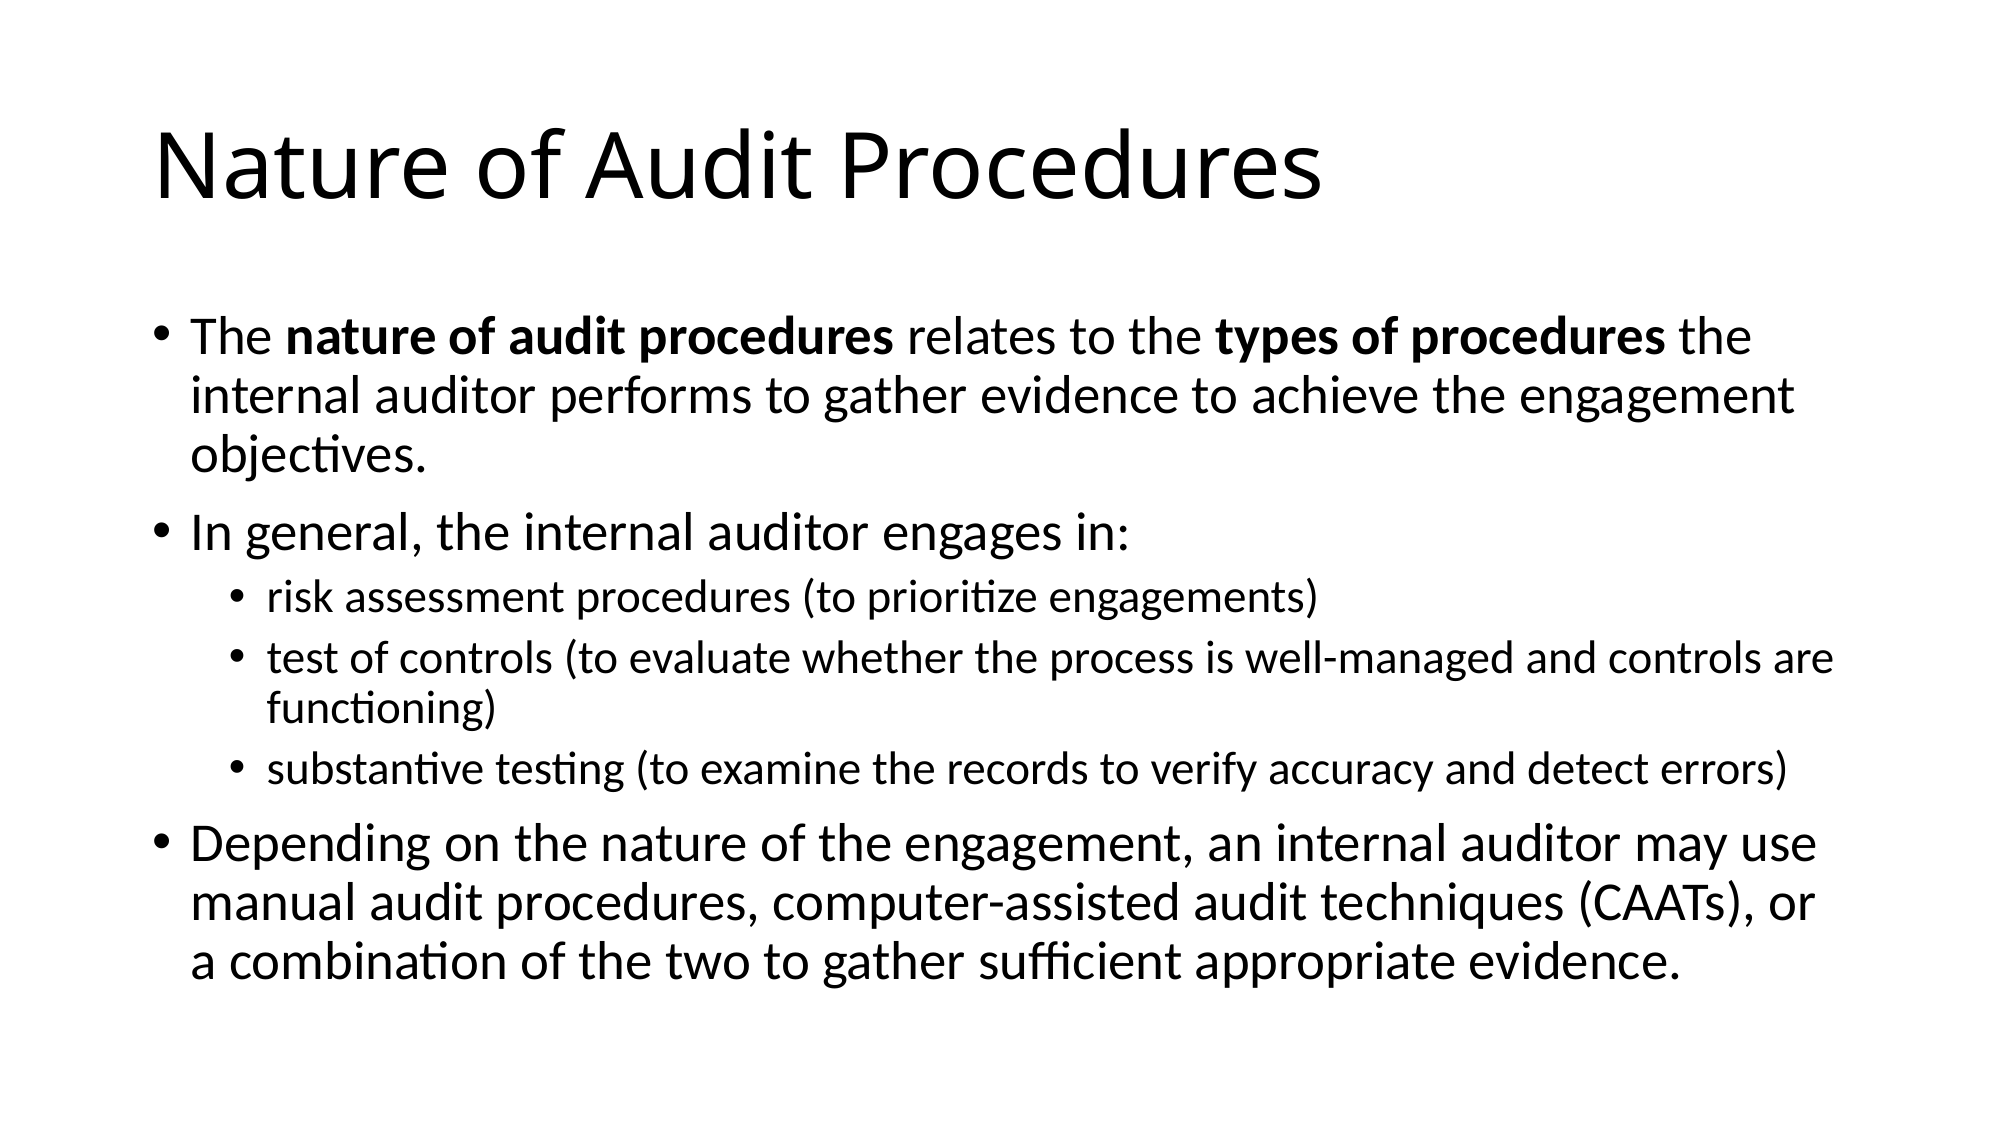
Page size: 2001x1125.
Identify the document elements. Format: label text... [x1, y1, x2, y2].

list The nature of audit procedures relates to the types of procedures the internal auditor performs to gather evidence to achieve the engagement objectives. In general, the internal auditor engages in: risk assessment procedures (to prioritize engagements) test of controls (to evaluate whether the process is well-managed and controls are functioning) substantive testing (to examine the records to verify accuracy and detect errors) Depending on the nature of the engagement, an internal auditor may use manual audit procedures, computer-assisted audit techniques (CAATs), or a combination of the two to gather sufficient appropriate evidence. [137, 299, 1863, 1014]
title Nature of Audit Procedures [137, 59, 1863, 278]
